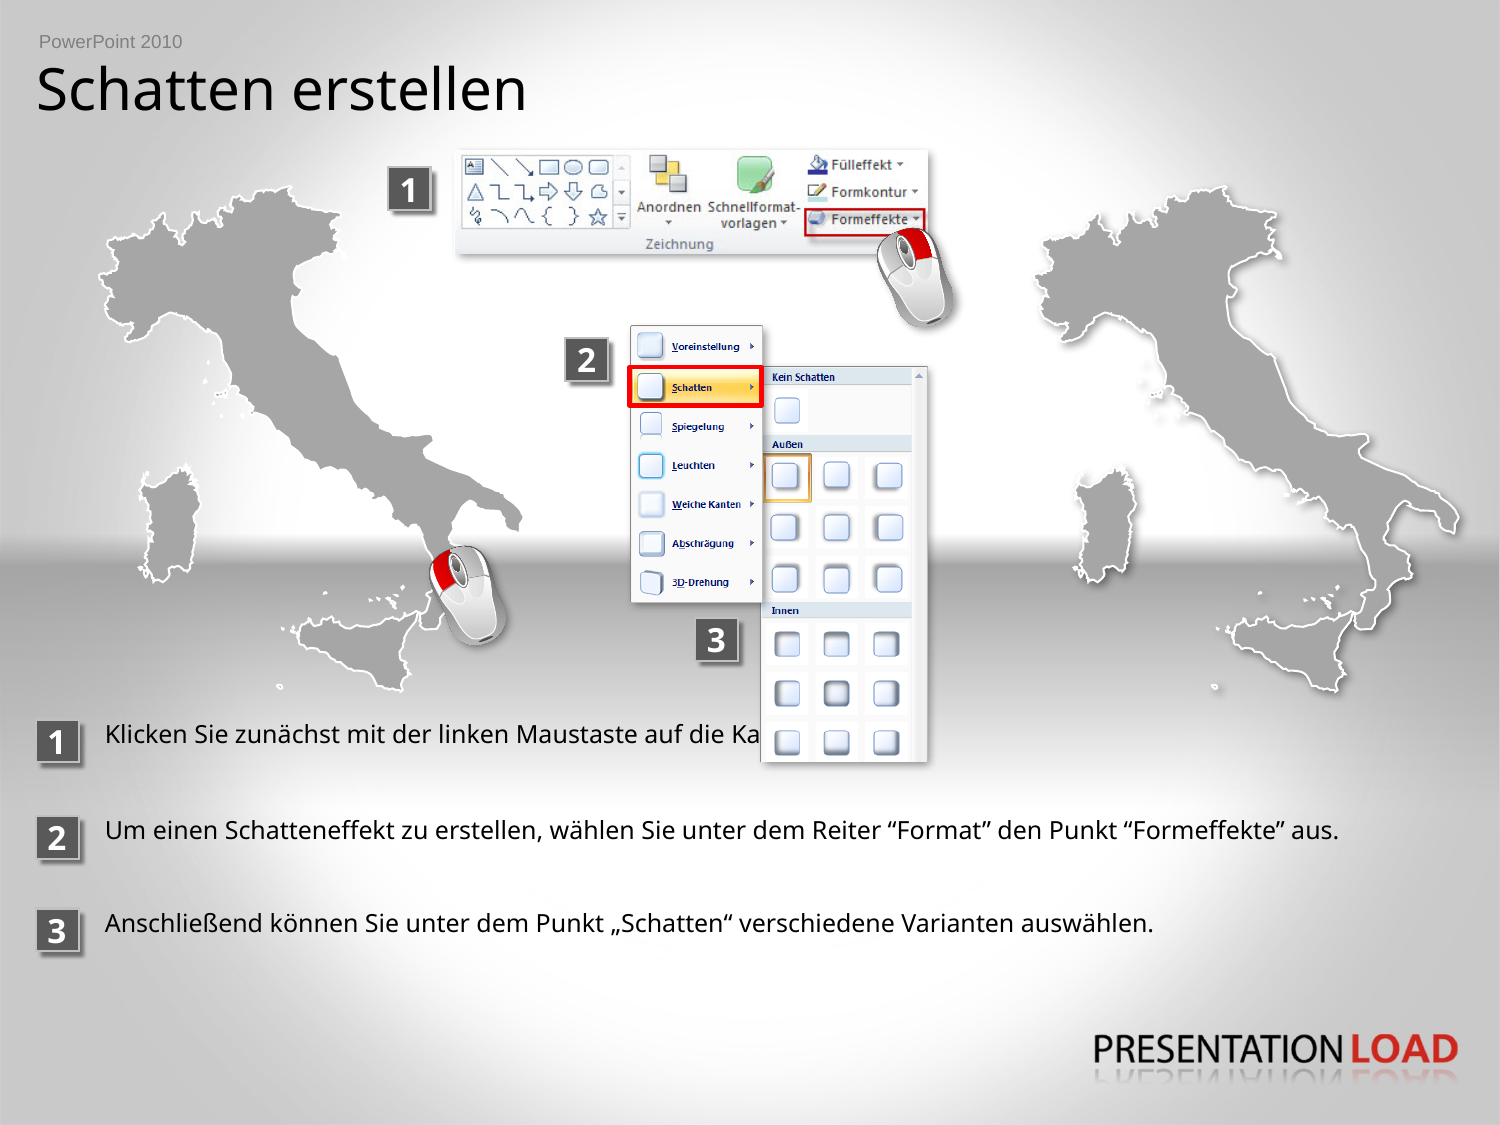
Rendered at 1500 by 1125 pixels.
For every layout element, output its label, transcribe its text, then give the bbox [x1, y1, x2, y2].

picture [0, 0, 1500, 1125]
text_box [692, 616, 750, 673]
text_box Schatten erstellen [21, 45, 1500, 121]
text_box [562, 336, 620, 393]
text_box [33, 814, 91, 871]
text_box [33, 906, 91, 963]
text_box [1033, 185, 1443, 499]
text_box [885, 227, 948, 329]
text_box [629, 325, 928, 762]
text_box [33, 718, 91, 774]
text_box [99, 185, 508, 499]
text_box PowerPoint 2010 [24, 22, 198, 60]
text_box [437, 545, 500, 647]
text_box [385, 165, 443, 222]
